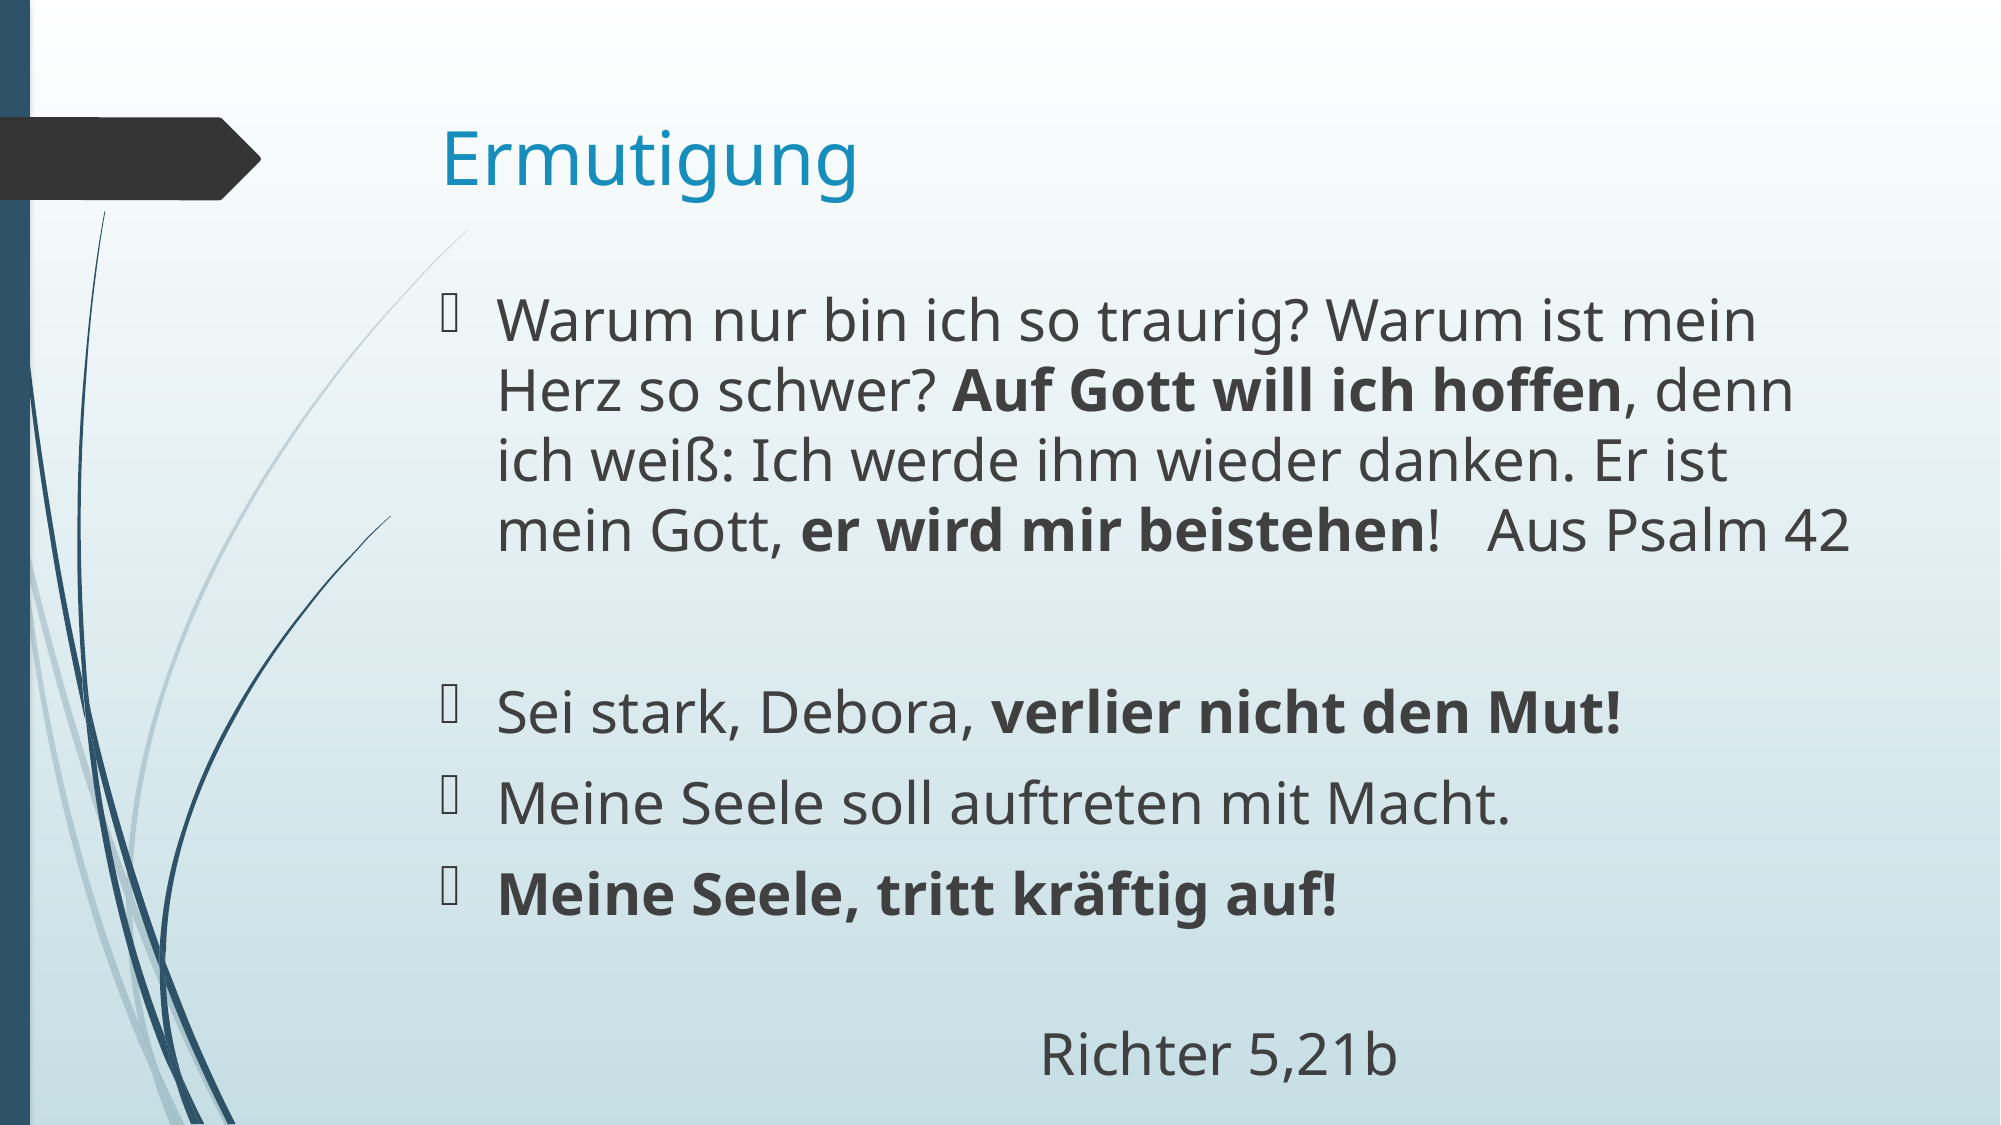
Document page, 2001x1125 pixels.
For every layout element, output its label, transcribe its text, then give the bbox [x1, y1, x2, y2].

list Warum nur bin ich so traurig? Warum ist mein Herz so schwer? Auf Gott will ich hoffen, denn ich weiß: Ich werde ihm wieder danken. Er ist mein Gott, er wird mir beistehen! Aus Psalm 42 Sei stark, Debora, verlier nicht den Mut! Meine Seele soll auftreten mit Macht. Meine Seele, tritt kräftig auf! Richter 5,21b [424, 275, 1888, 970]
title Ermutigung [425, 102, 1888, 275]
